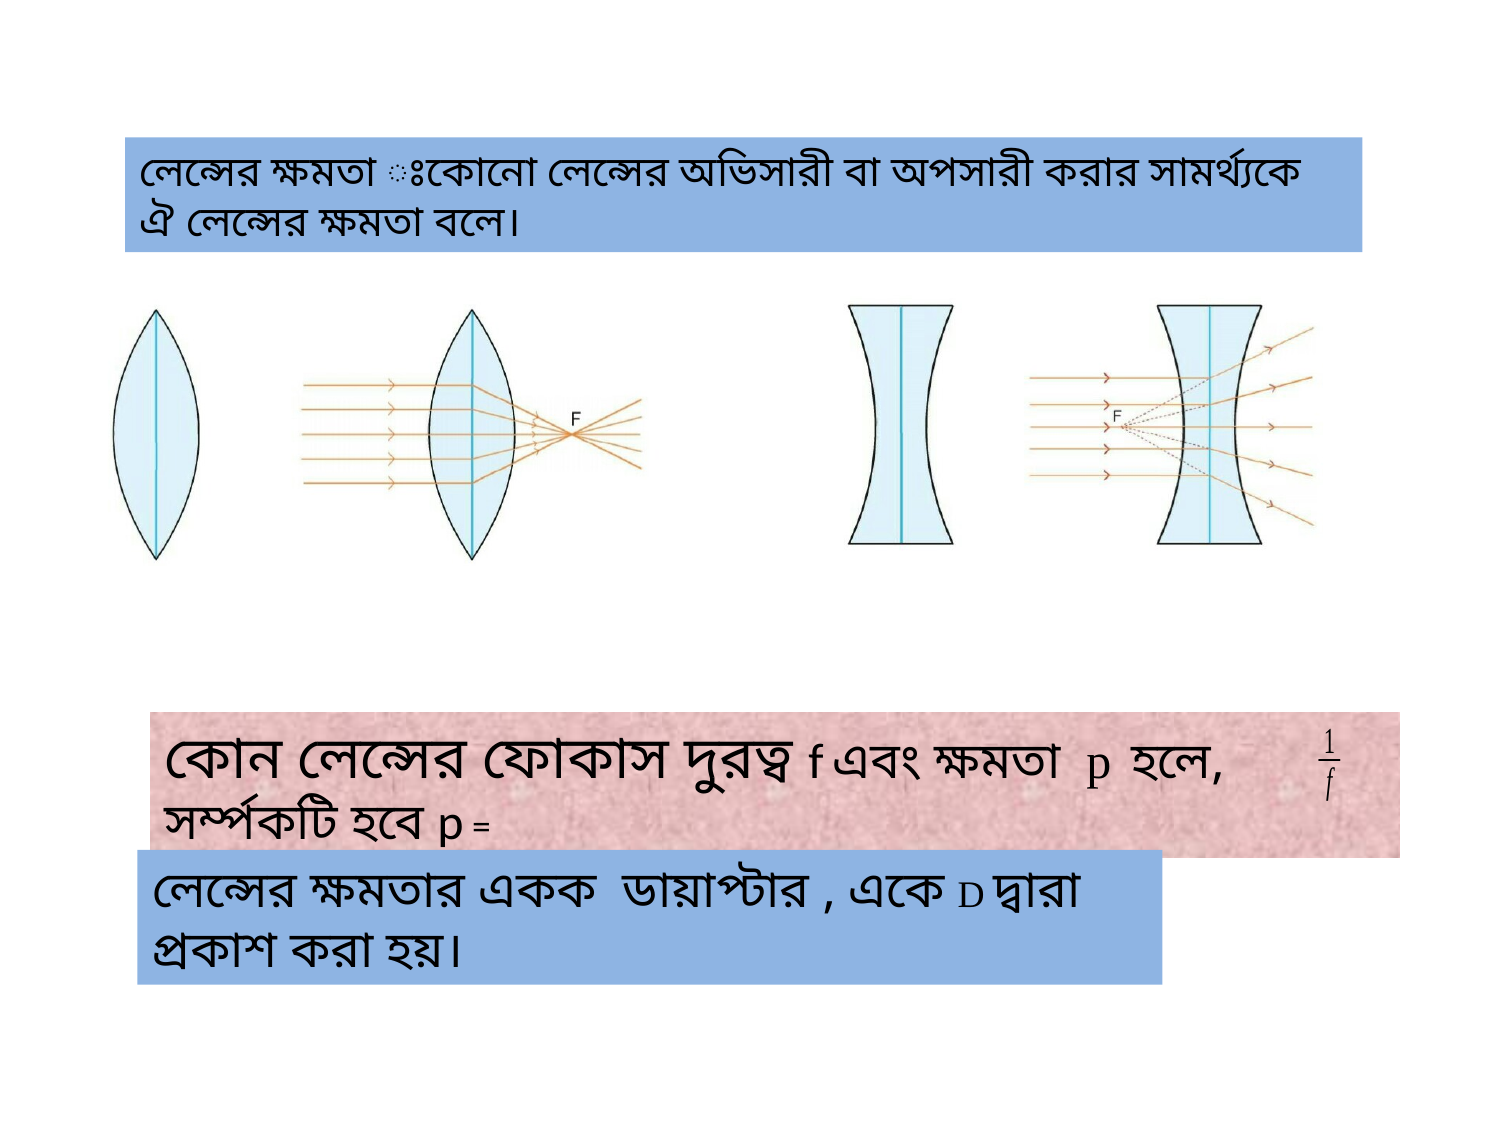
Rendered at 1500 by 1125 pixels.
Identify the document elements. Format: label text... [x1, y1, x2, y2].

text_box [1312, 712, 1349, 813]
text_box লেন্সের ক্ষমতার একক ডায়াপ্টার , একে D দ্বারা প্রকাশ করা হয়। [137, 849, 1163, 985]
text_box লেন্সের ক্ষমতা ঃকোনো লেন্সের অভিসারী বা অপসারী করার সামর্থ্যকে ঐ লেন্সের ক্ষমতা বলে। [125, 137, 1363, 253]
picture [49, 299, 677, 566]
picture [787, 263, 1358, 583]
text_box কোন লেন্সের ফোকাস দুরত্ব f এবং ক্ষমতা p হলে, সর্ম্পকটি হবে p = [150, 712, 1400, 858]
